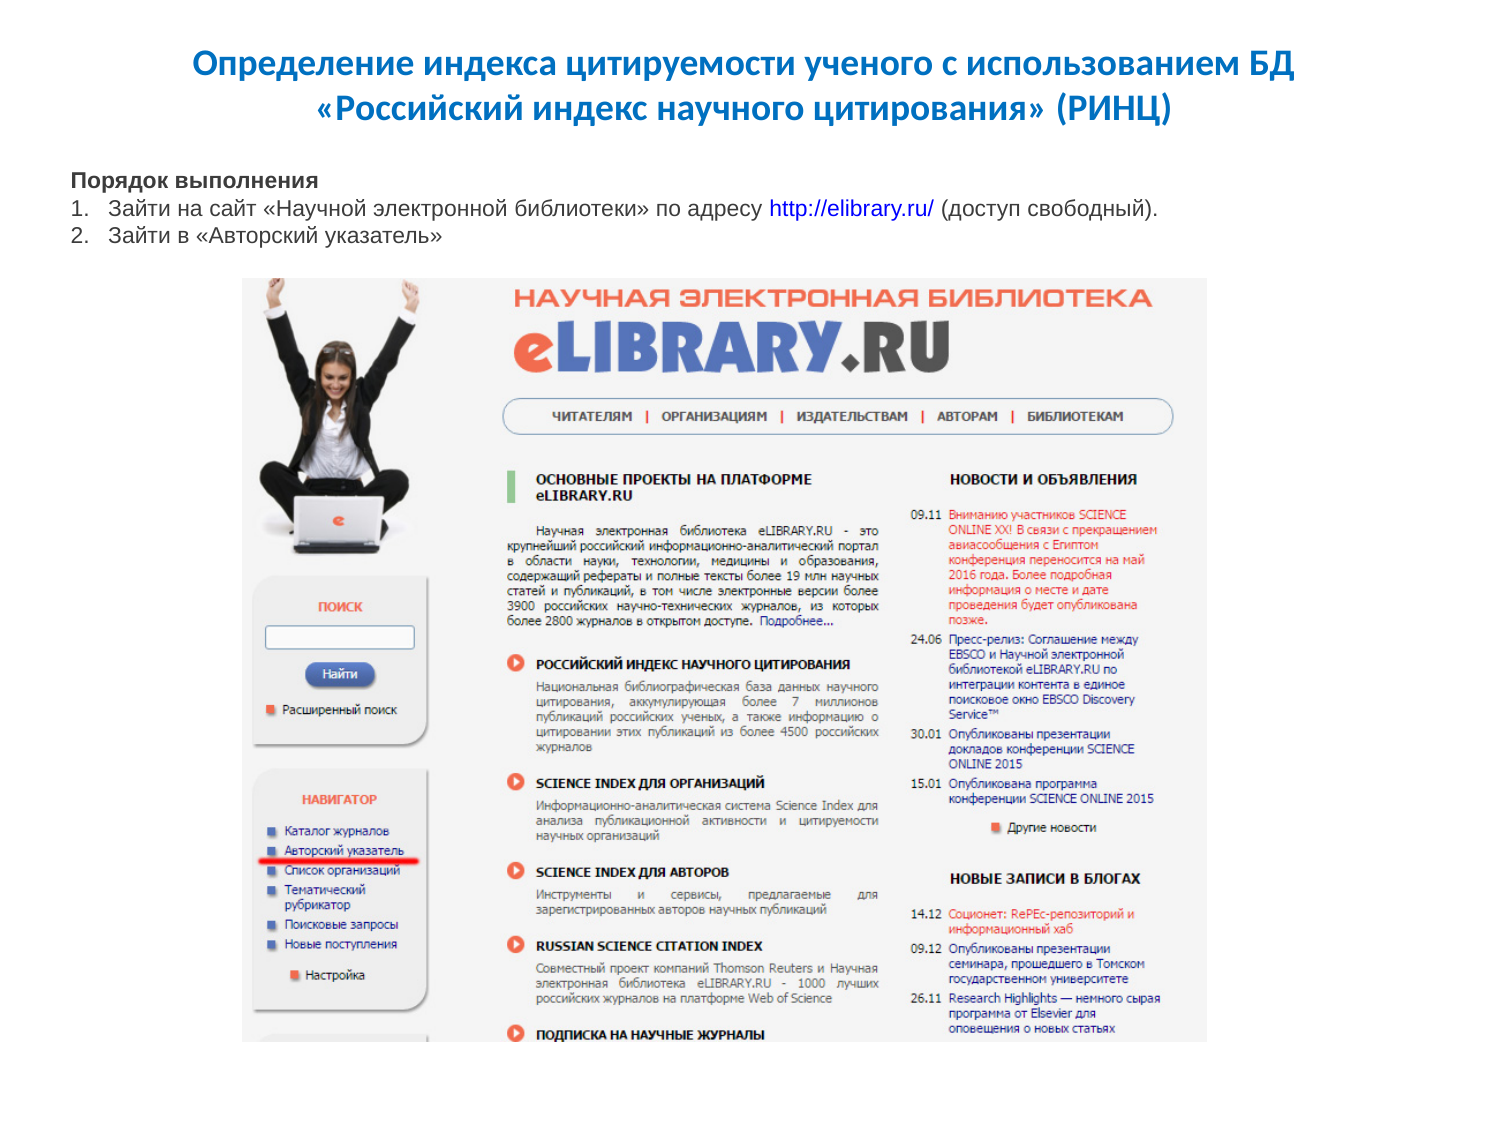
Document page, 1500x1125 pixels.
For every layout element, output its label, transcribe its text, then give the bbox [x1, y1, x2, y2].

text_box Определение индекса цитируемости ученого с использованием БД «Российский индекс научного цитирования» (РИНЦ) [100, 30, 1388, 136]
text_box Порядок выполнения Зайти на сайт «Научной электронной библиотеки» по адресу http://elibrary.ru/ (доступ свободный). Зайти в «Авторский указатель» [70, 165, 1500, 304]
picture [241, 278, 1207, 1042]
